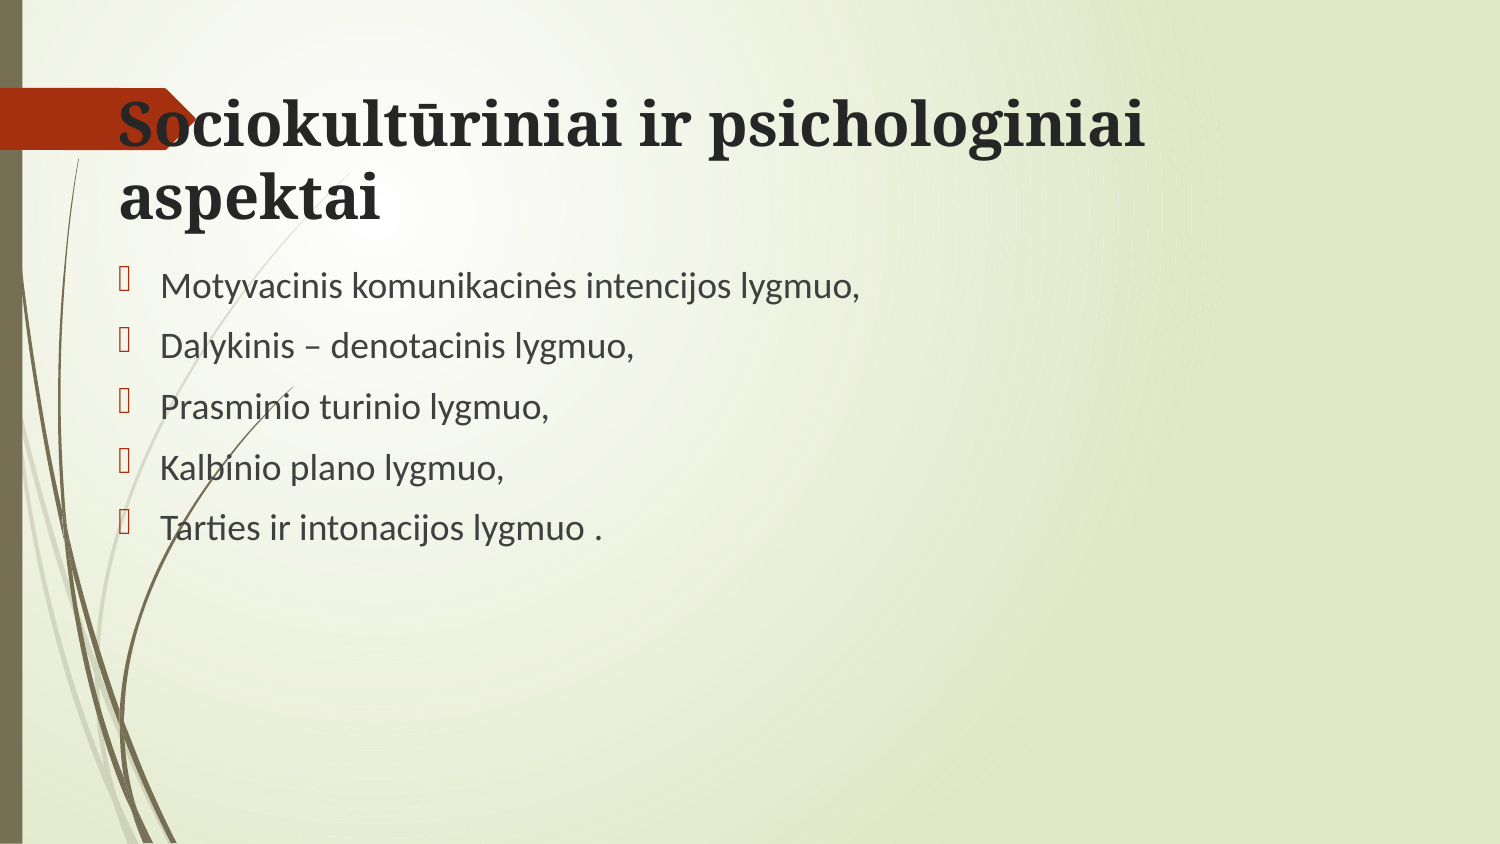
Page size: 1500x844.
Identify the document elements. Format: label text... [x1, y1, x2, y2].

title Sociokultūriniai ir psichologiniai aspektai [103, 77, 1397, 241]
list Motyvacinis komunikacinės intencijos lygmuo, Dalykinis – denotacinis lygmuo, Prasminio turinio lygmuo, Kalbinio plano lygmuo, Tarties ir intonacijos lygmuo . [103, 253, 1397, 730]
